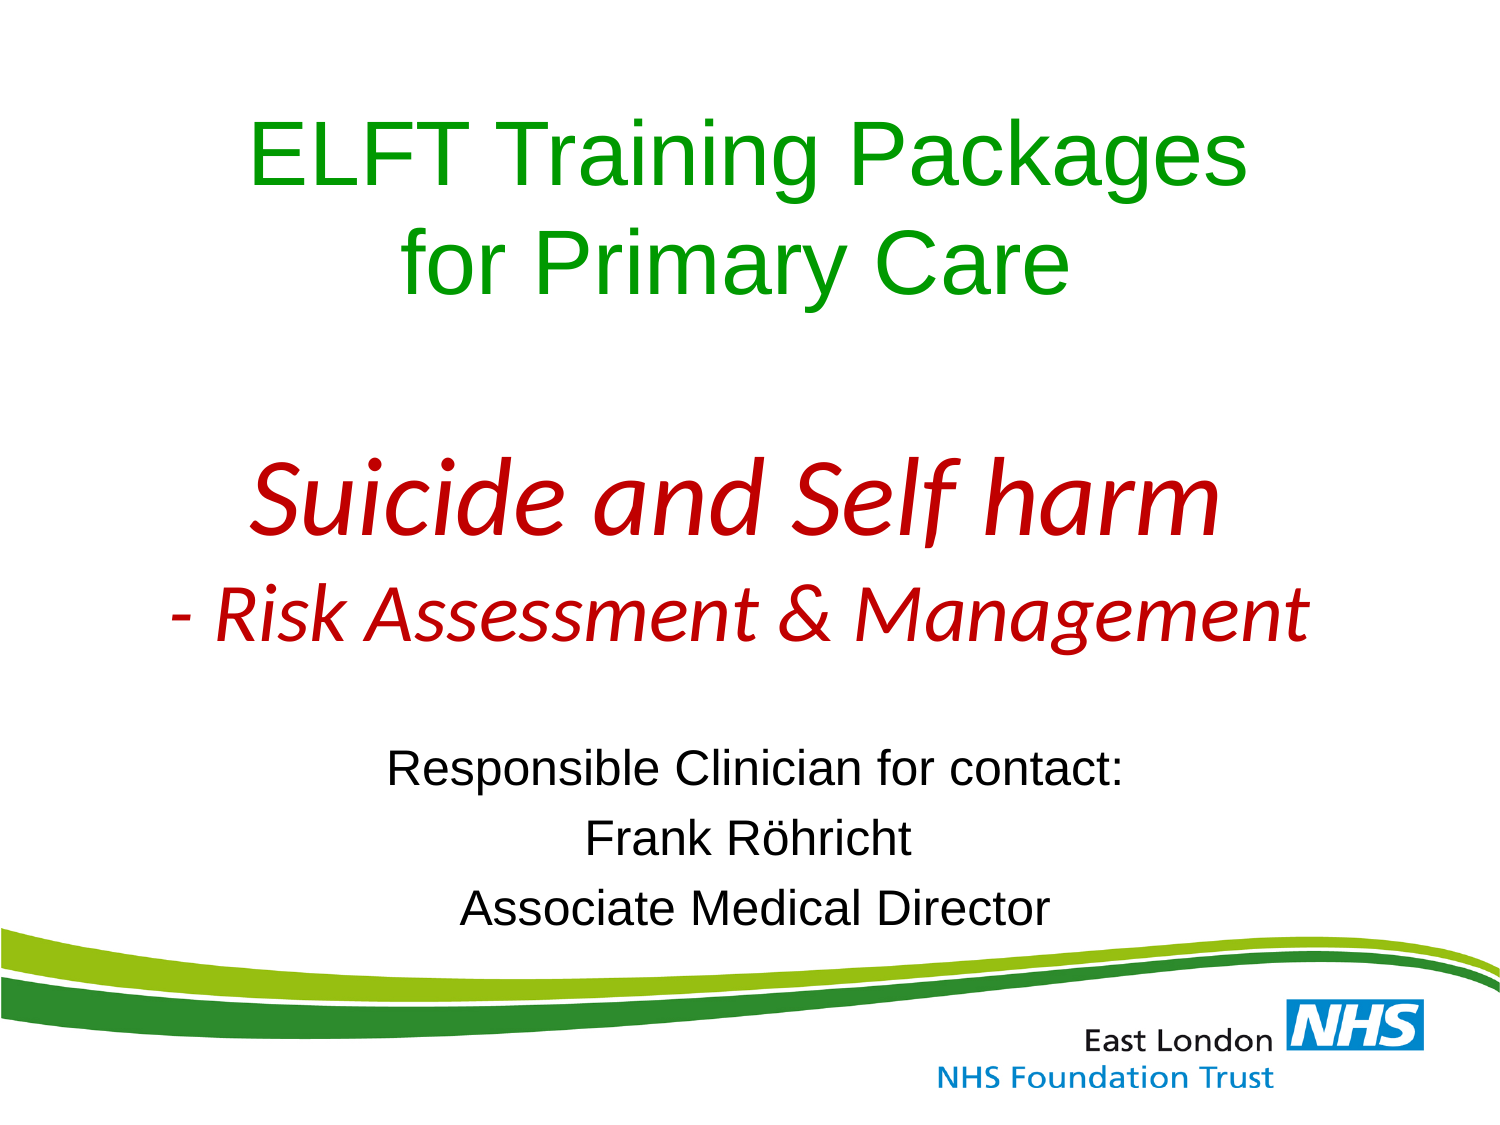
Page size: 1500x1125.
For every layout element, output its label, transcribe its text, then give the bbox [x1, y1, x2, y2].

picture [966, 1078, 978, 1088]
picture [1032, 1074, 1042, 1086]
picture [942, 1072, 952, 1088]
picture [1073, 1075, 1081, 1088]
subtitle Responsible Clinician for contact: Frank Röhricht Associate Medical Director [229, 727, 1281, 1016]
picture [1093, 1074, 1102, 1088]
picture [0, 928, 1500, 1088]
title ELFT Training Packages for Primary Care Suicide and Self harm - Risk Assessment & Management [111, 255, 1388, 497]
picture [1175, 1075, 1183, 1088]
picture [1154, 1074, 1164, 1086]
